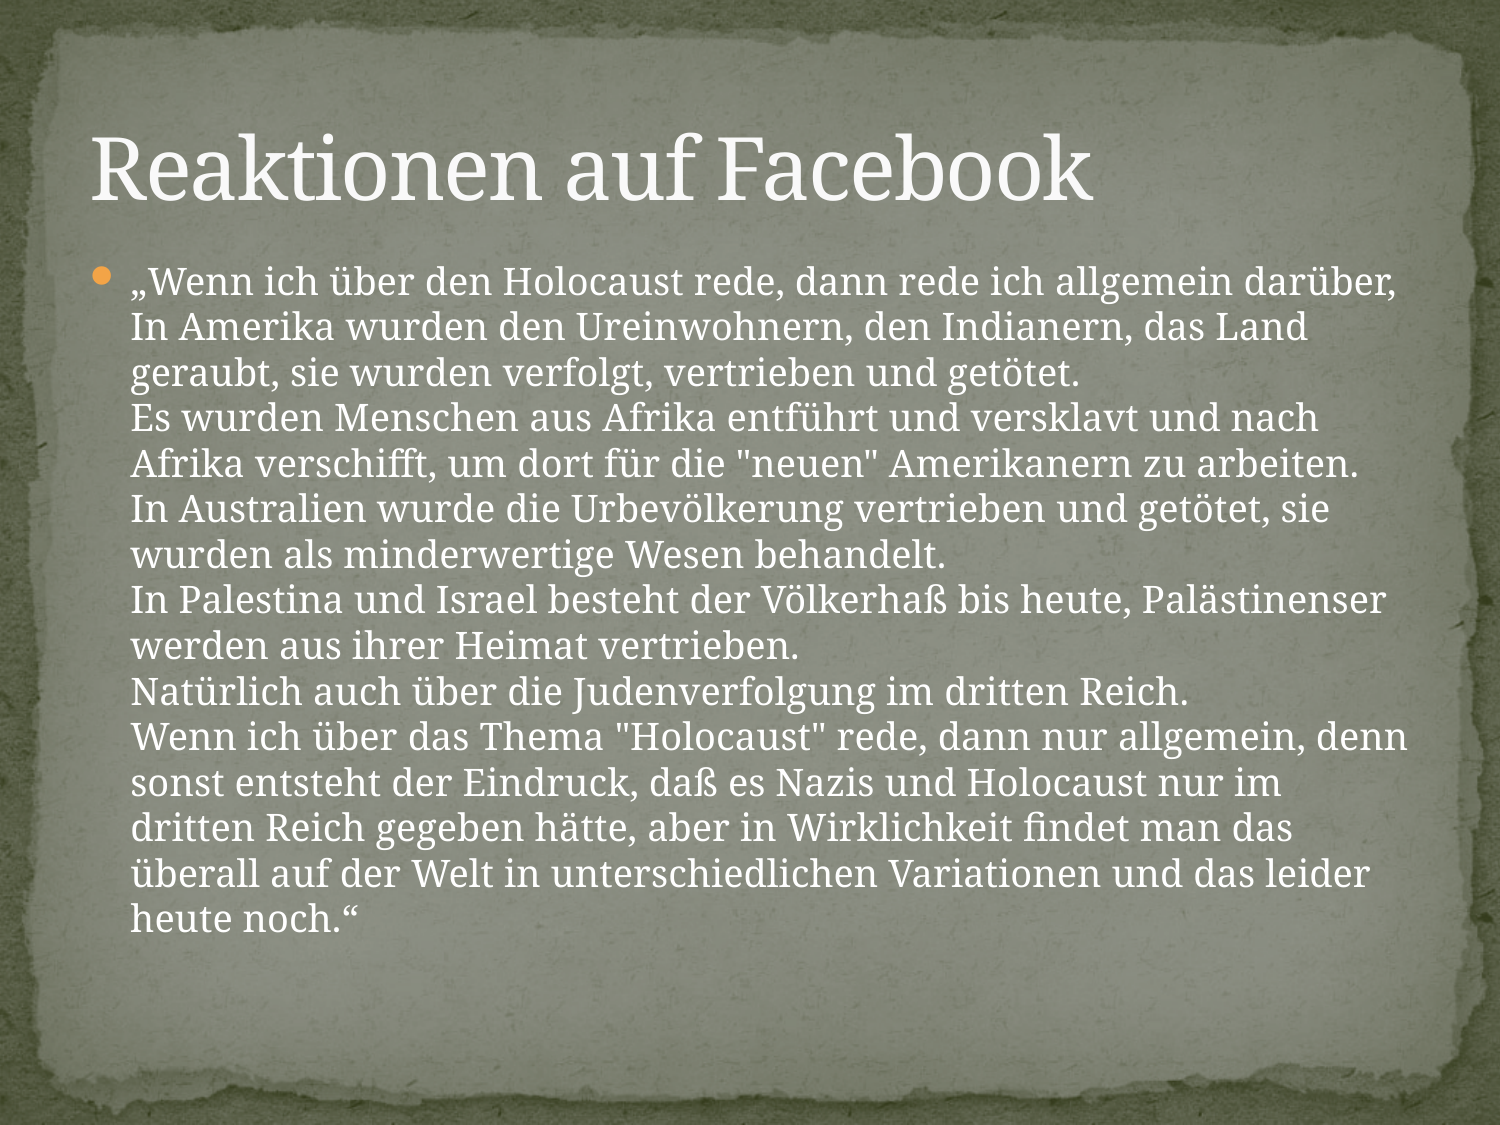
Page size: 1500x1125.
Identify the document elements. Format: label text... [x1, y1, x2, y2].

title Reaktionen auf Facebook [74, 24, 1425, 225]
list „Wenn ich über den Holocaust rede, dann rede ich allgemein darüber, In Amerika wurden den Ureinwohnern, den Indianern, das Land geraubt, sie wurden verfolgt, vertrieben und getötet. Es wurden Menschen aus Afrika entführt und versklavt und nach Afrika verschifft, um dort für die "neuen" Amerikanern zu arbeiten. In Australien wurde die Urbevölkerung vertrieben und getötet, sie wurden als minderwertige Wesen behandelt. In Palestina und Israel besteht der Völkerhaß bis heute, Palästinenser werden aus ihrer Heimat vertrieben. Natürlich auch über die Judenverfolgung im dritten Reich. Wenn ich über das Thema "Holocaust" rede, dann nur allgemein, denn sonst entsteht der Eindruck, daß es Nazis und Holocaust nur im dritten Reich gegeben hätte, aber in Wirklichkeit findet man das überall auf der Welt in unterschiedlichen Variationen und das leider heute noch.“ [75, 249, 1425, 1000]
